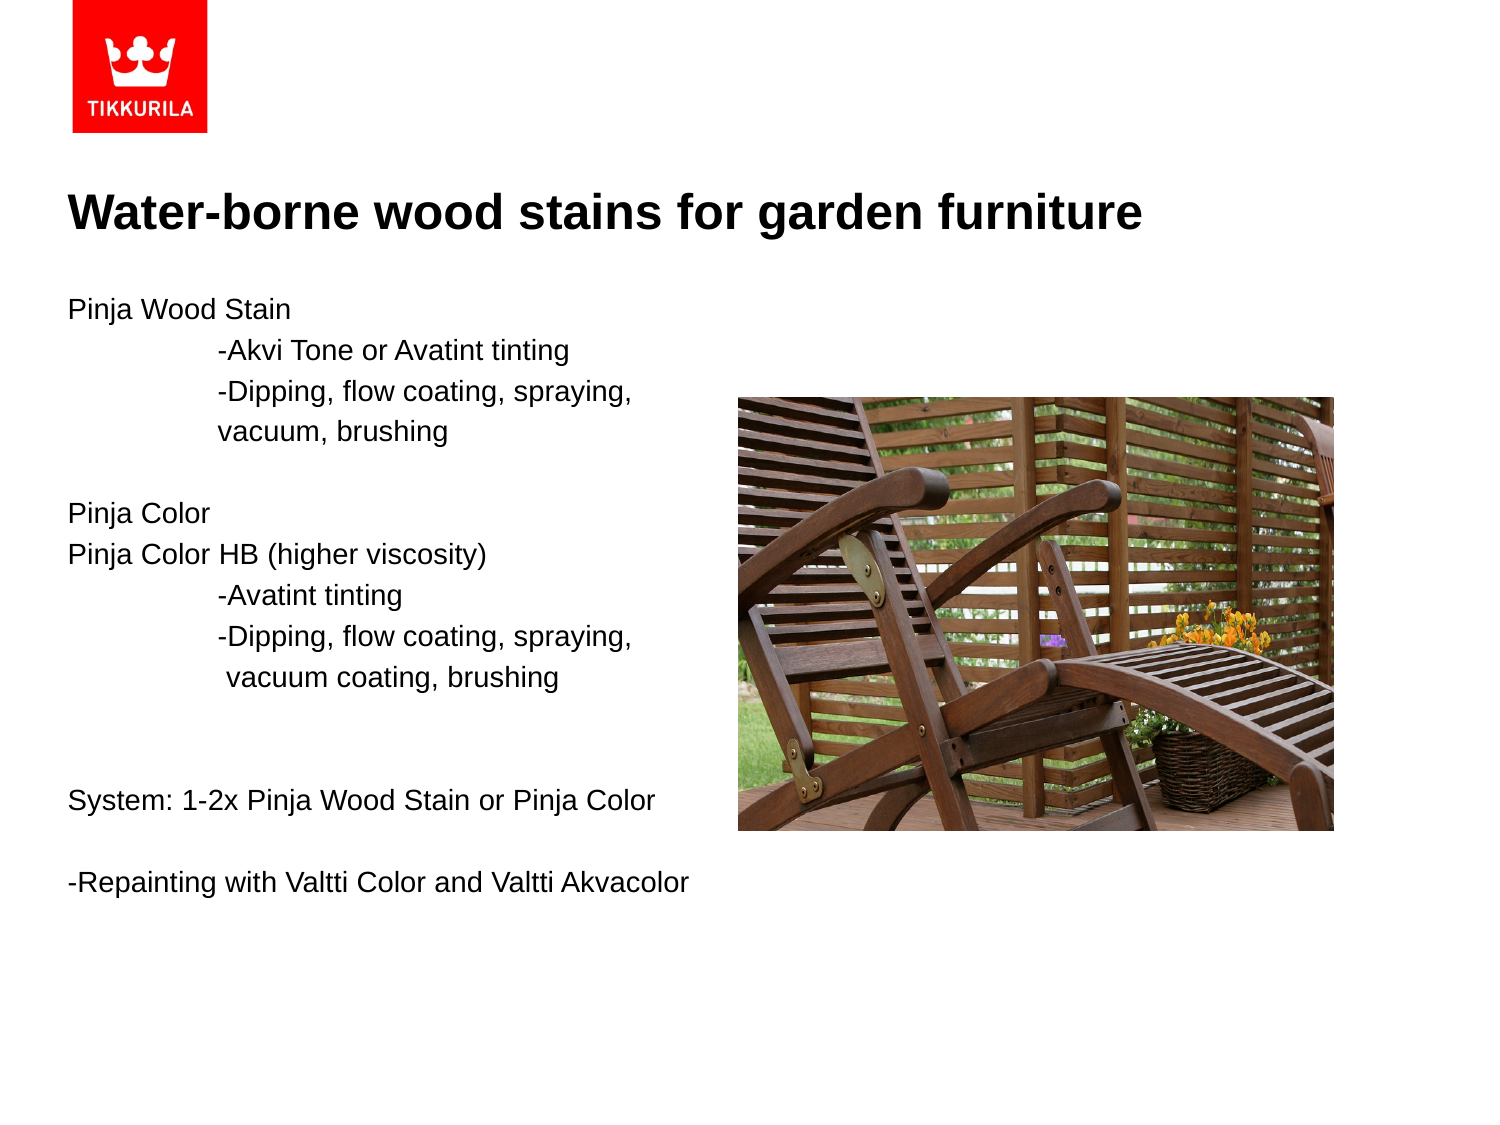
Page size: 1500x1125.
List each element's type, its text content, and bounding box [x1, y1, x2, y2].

picture [72, 0, 208, 133]
picture [737, 396, 1334, 831]
list Pinja Wood Stain -Akvi Tone or Avatint tinting -Dipping, flow coating, spraying, vacuum, brushing Pinja Color Pinja Color HB (higher viscosity) -Avatint tinting -Dipping, flow coating, spraying, vacuum coating, brushing System: 1-2x Pinja Wood Stain or Pinja Color -Repainting with Valtti Color and Valtti Akvacolor [52, 282, 1442, 1006]
title Water-borne wood stains for garden furniture [52, 134, 1442, 282]
